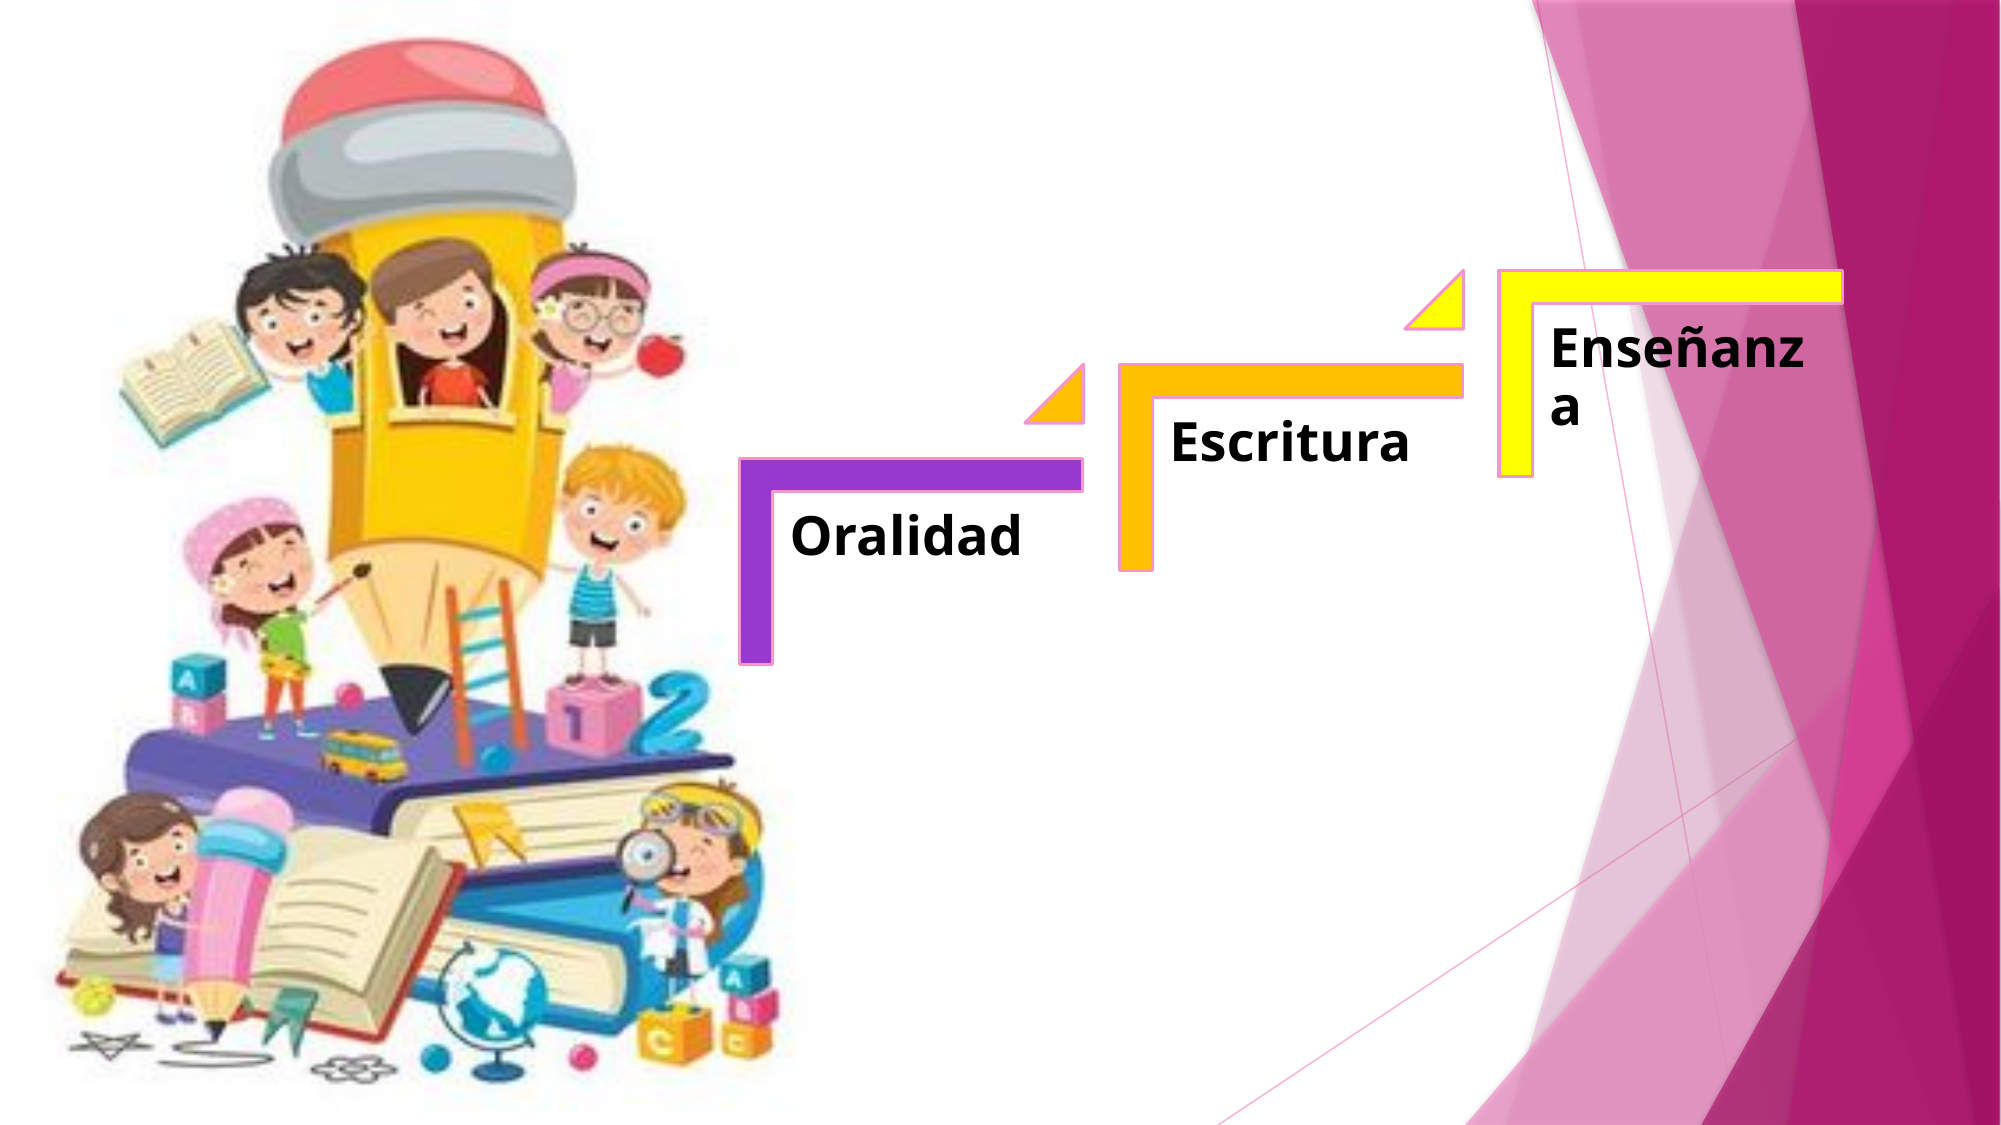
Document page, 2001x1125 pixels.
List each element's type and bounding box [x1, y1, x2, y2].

text_box [738, 177, 1844, 858]
picture [0, 0, 838, 1125]
